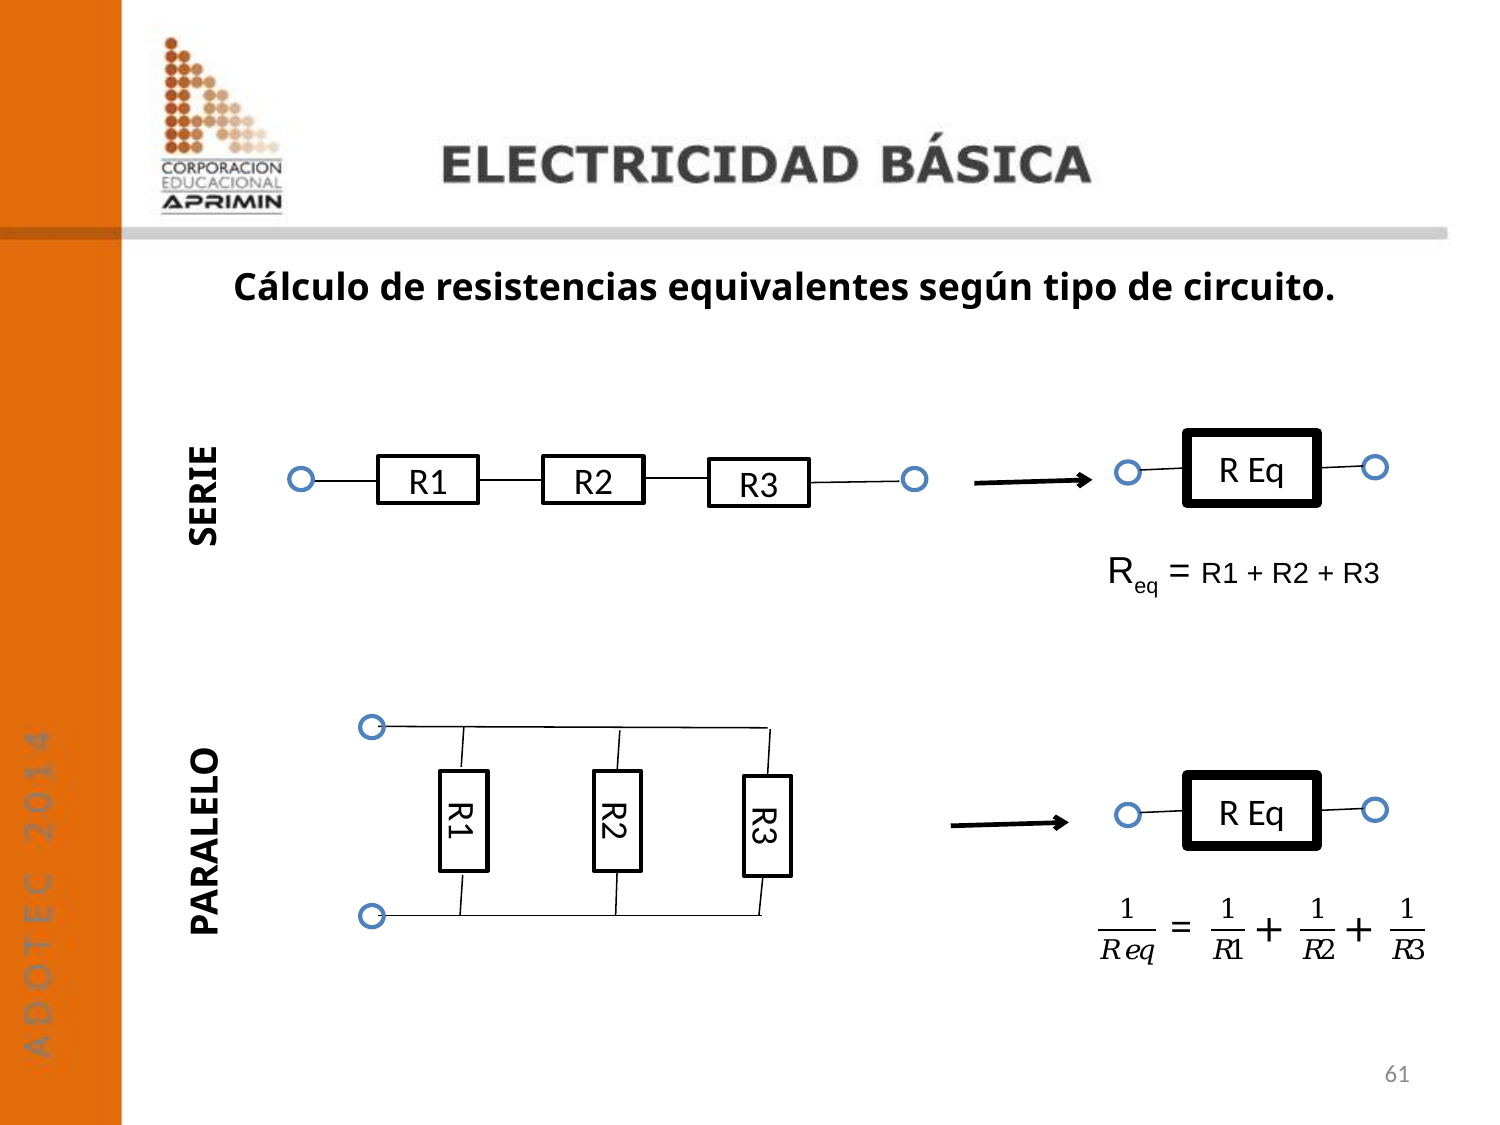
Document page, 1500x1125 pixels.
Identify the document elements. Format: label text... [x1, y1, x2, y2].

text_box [950, 822, 1070, 827]
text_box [359, 715, 792, 928]
text_box Cálculo de resistencias equivalentes según tipo de circuito. [218, 255, 1360, 315]
picture [0, 0, 1500, 1125]
slide_number 61 [1074, 1042, 1425, 1103]
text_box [1115, 774, 1388, 847]
text_box PARALELO [172, 692, 249, 953]
text_box SERIE [171, 361, 247, 563]
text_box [1115, 432, 1388, 504]
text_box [974, 479, 1093, 484]
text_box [289, 455, 927, 507]
text_box Req = R1 + R2 + R3 [1092, 538, 1436, 640]
